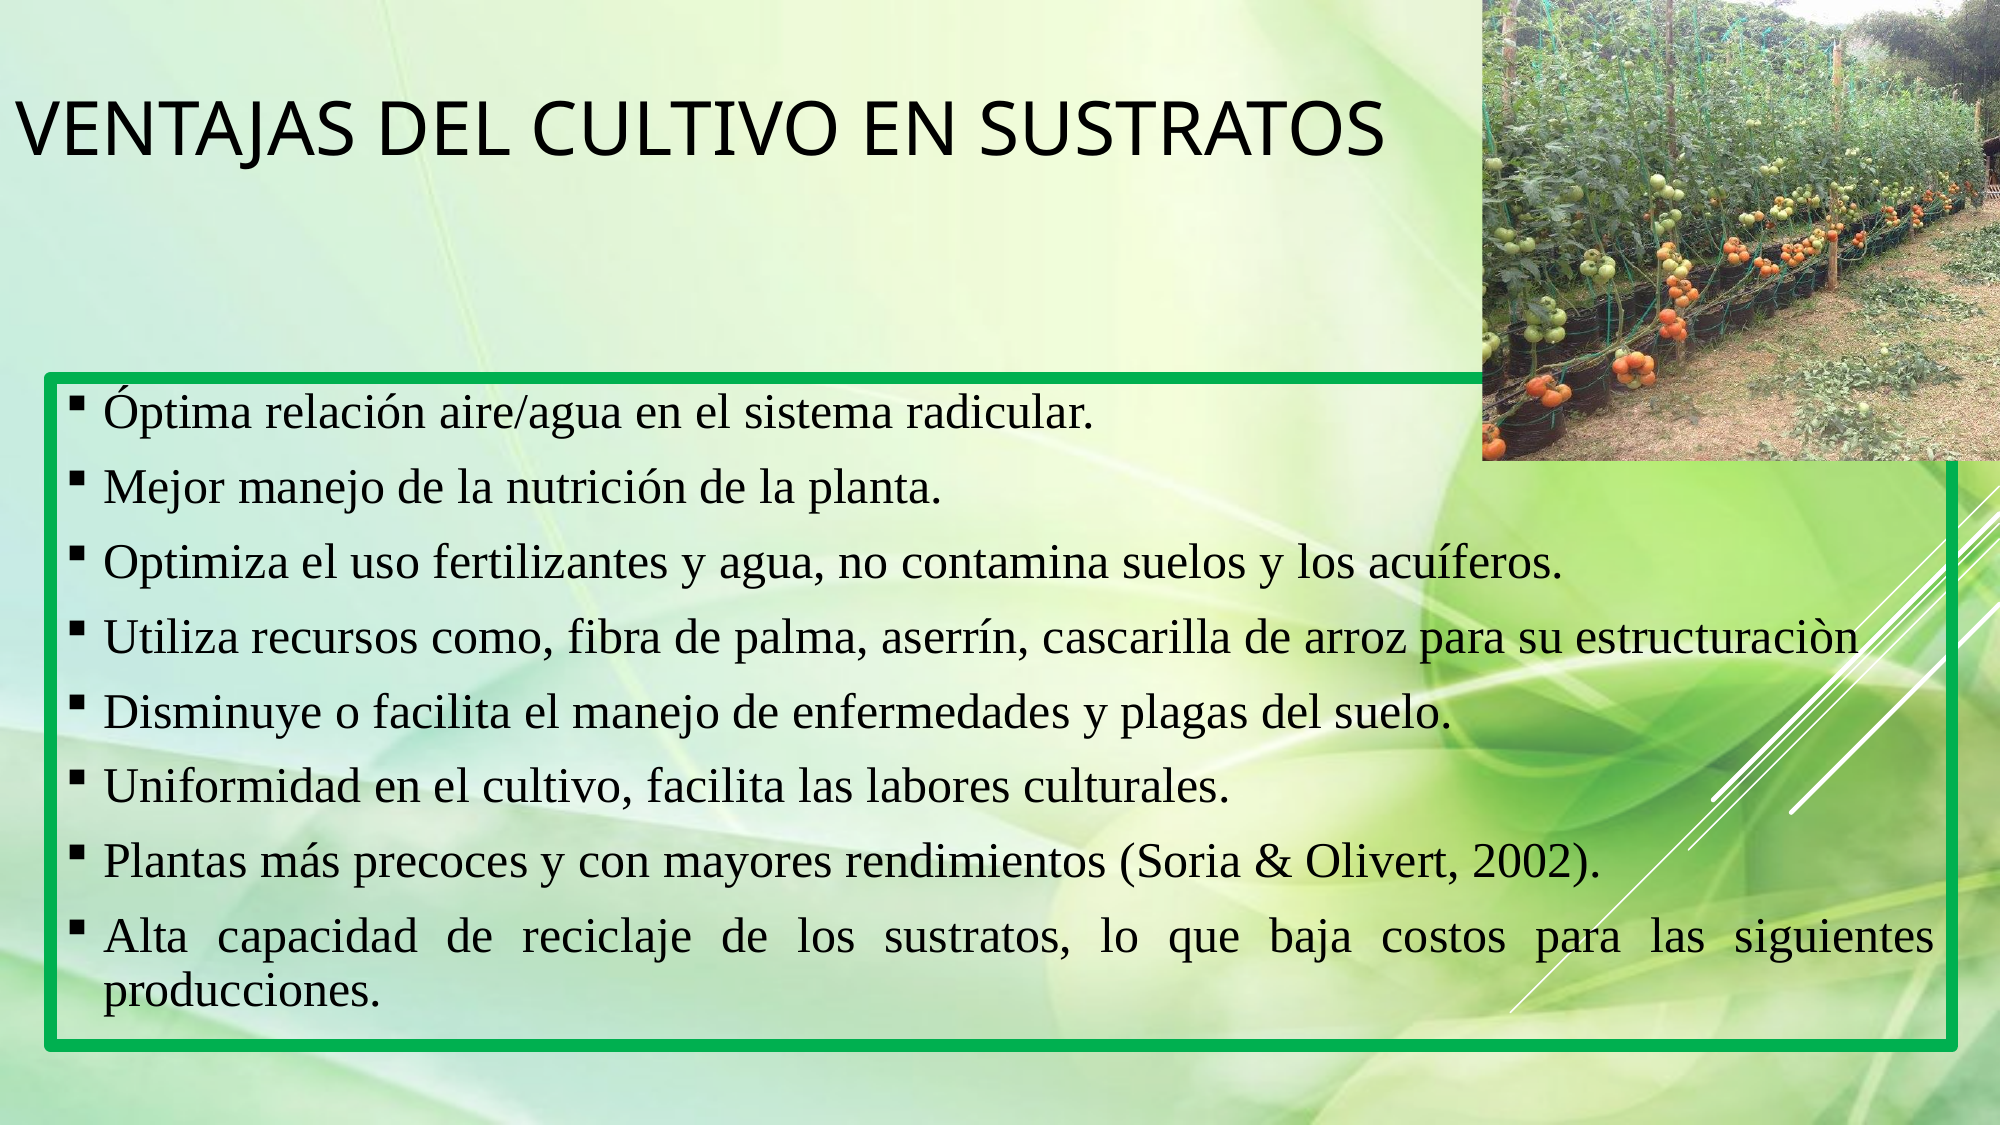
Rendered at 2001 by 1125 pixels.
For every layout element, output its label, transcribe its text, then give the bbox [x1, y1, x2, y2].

text_box Óptima relación aire/agua en el sistema radicular. Mejor manejo de la nutrición de la planta. Optimiza el uso fertilizantes y agua, no contamina suelos y los acuíferos. Utiliza recursos como, fibra de palma, aserrín, cascarilla de arroz para su estructuraciòn Disminuye o facilita el manejo de enfermedades y plagas del suelo. Uniformidad en el cultivo, facilita las labores culturales. Plantas más precoces y con mayores rendimientos (Soria & Olivert, 2002). Alta capacidad de reciclaje de los sustratos, lo que baja costos para las siguientes producciones. [50, 378, 1953, 1046]
picture [1482, 0, 2000, 461]
title Ventajas del Cultivo en sustratos [0, 0, 1482, 252]
